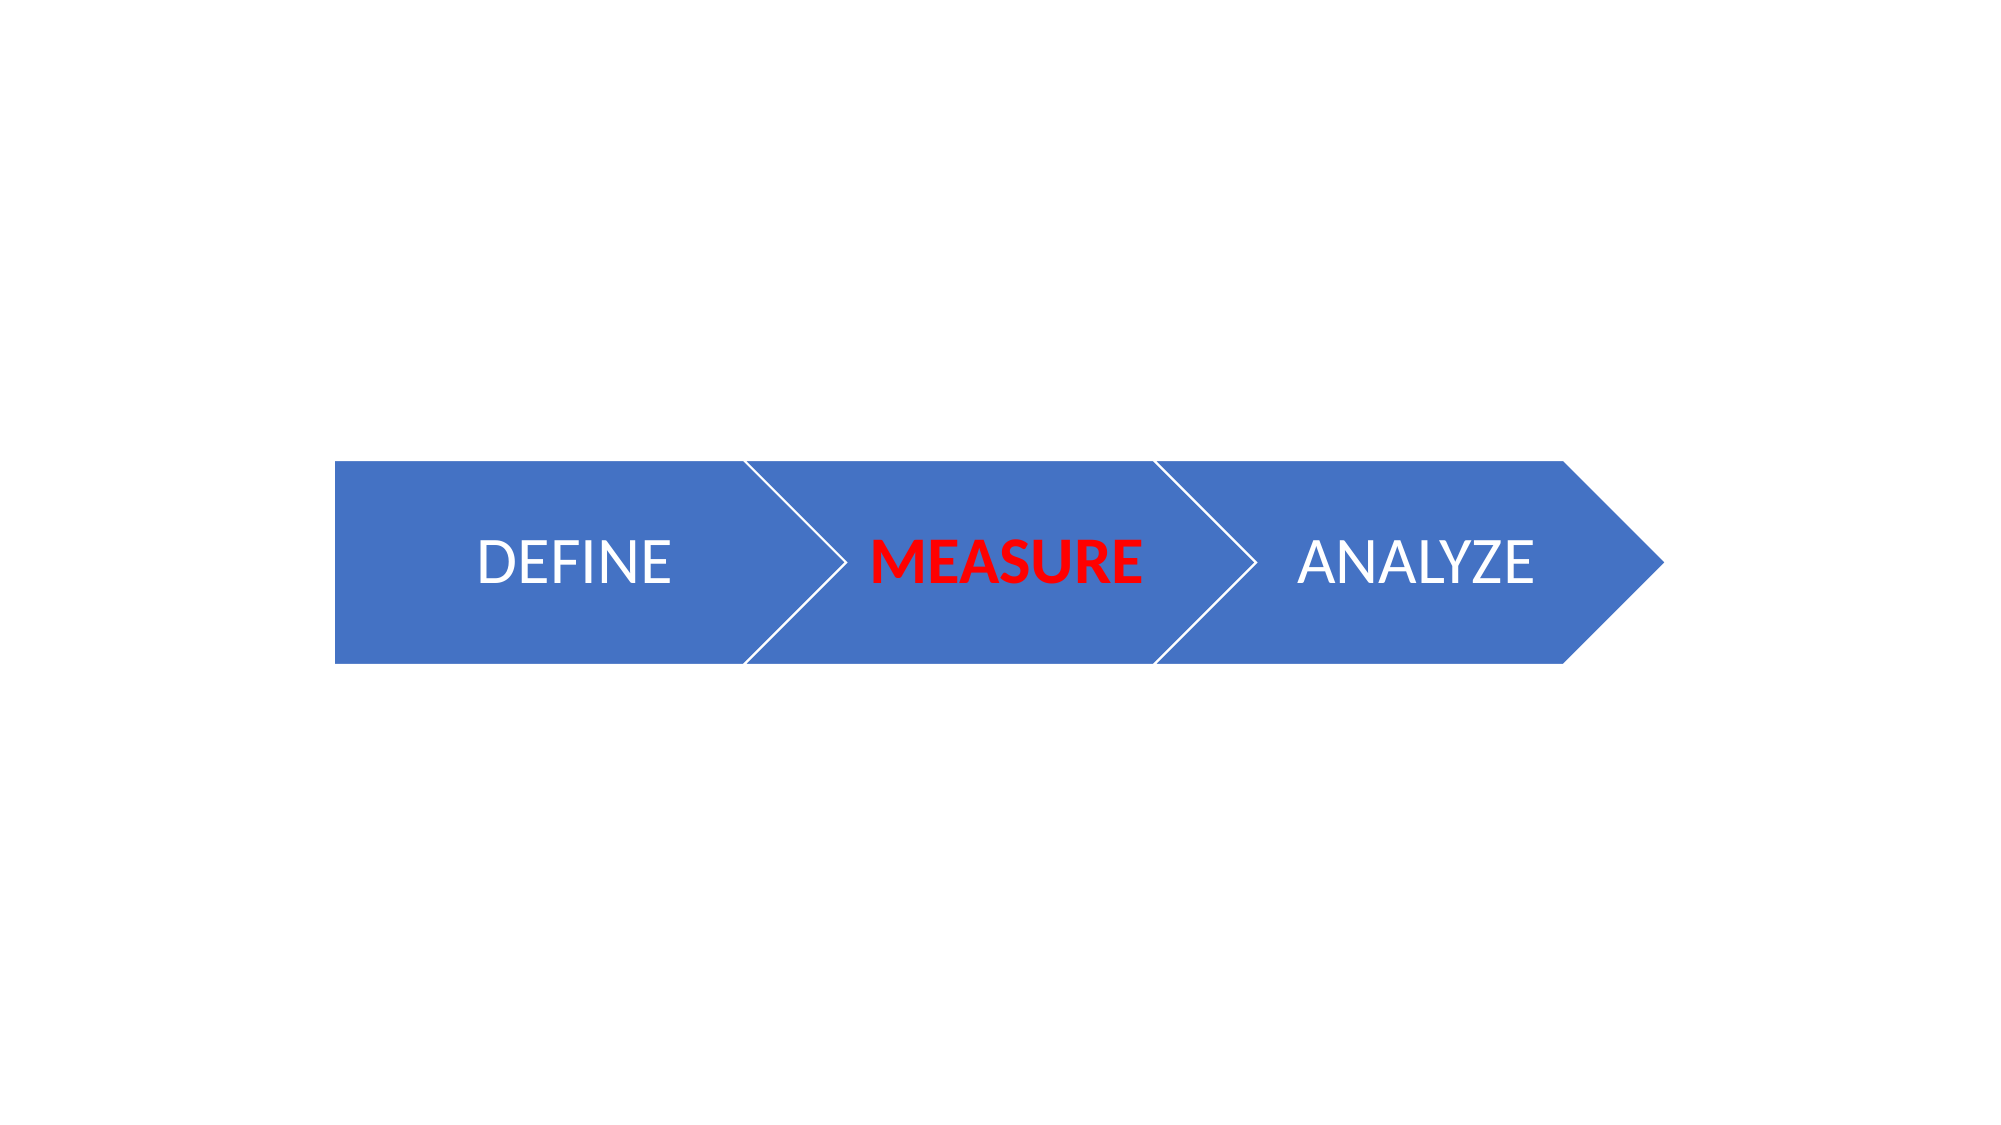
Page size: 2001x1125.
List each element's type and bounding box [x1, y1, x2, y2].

text_box [333, 117, 1667, 1007]
